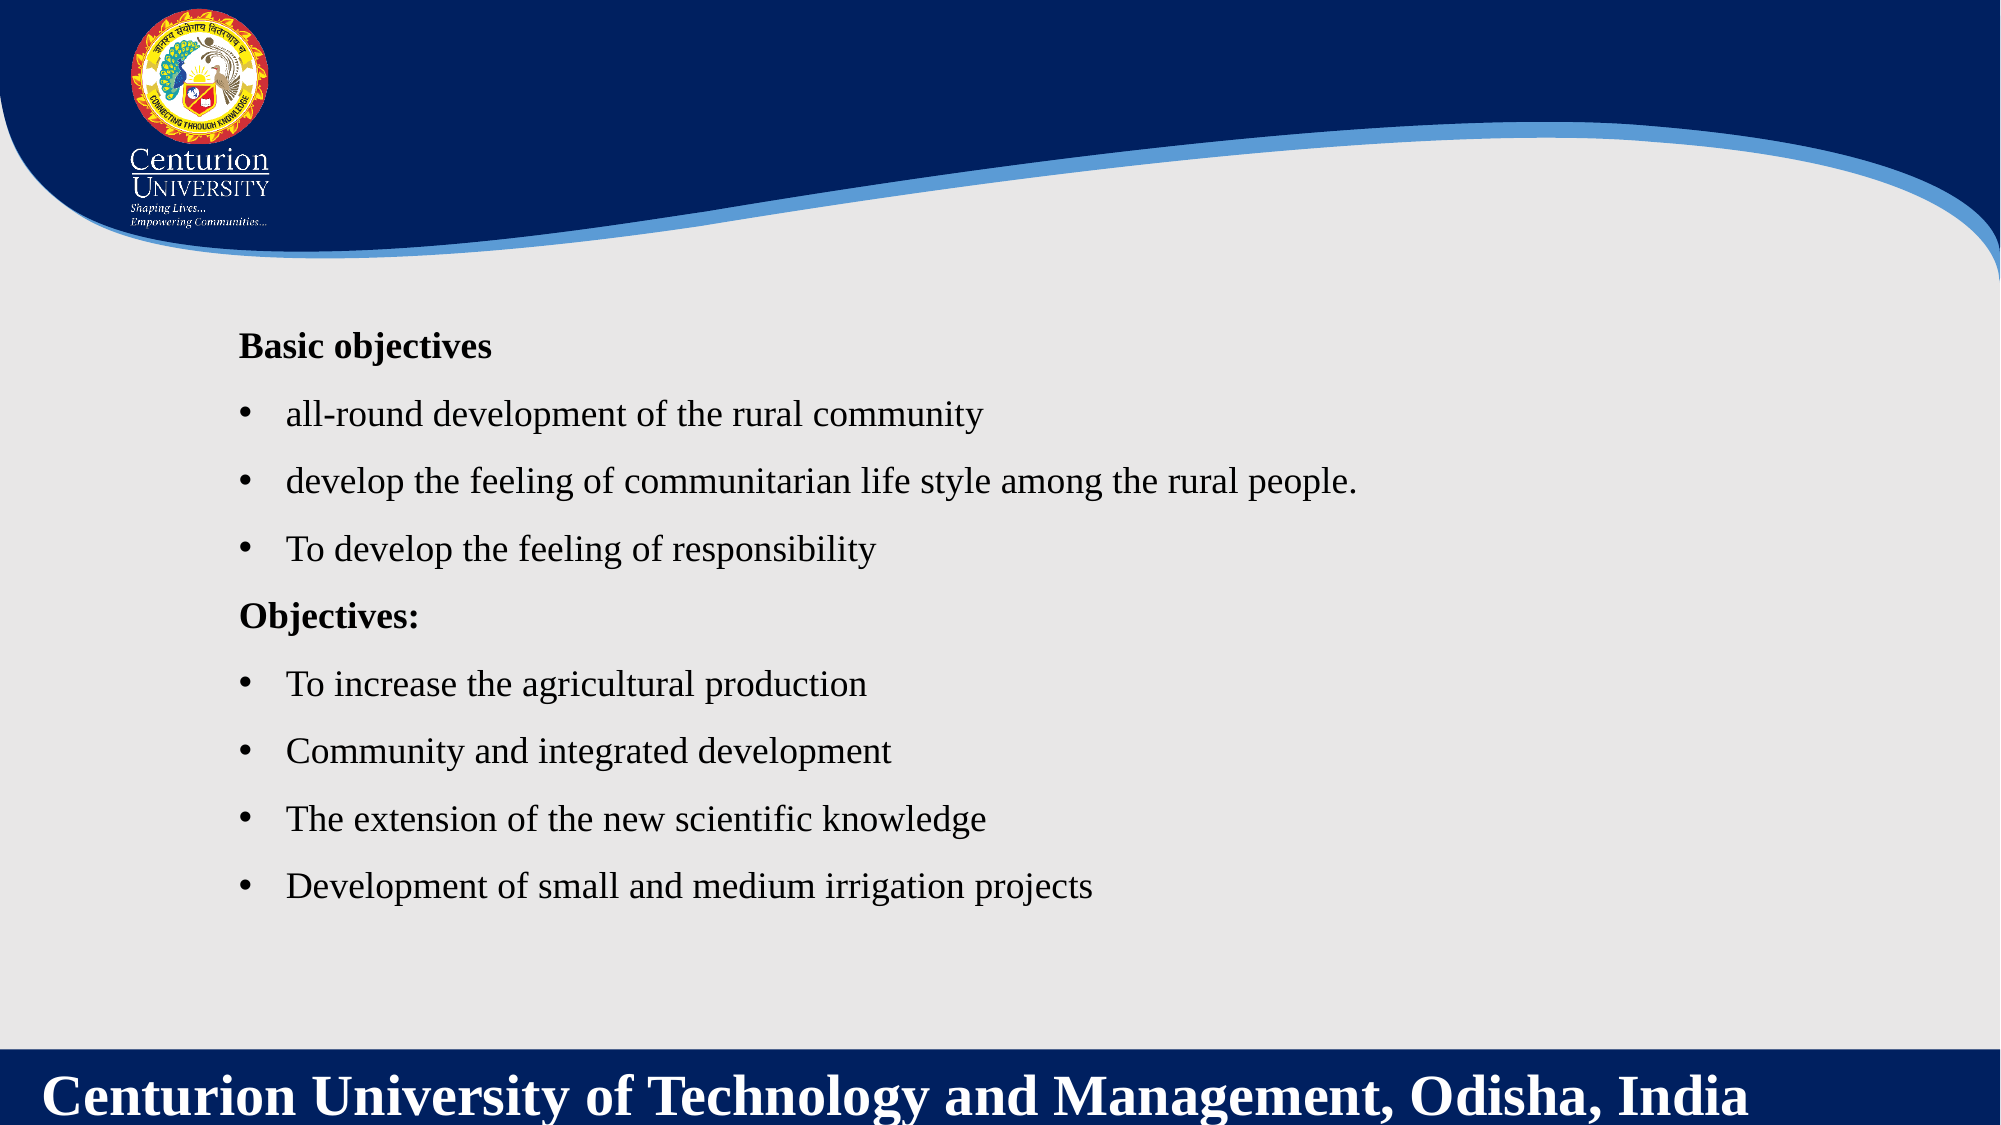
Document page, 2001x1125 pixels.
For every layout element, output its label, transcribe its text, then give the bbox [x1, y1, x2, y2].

picture [126, 5, 272, 231]
text_box Basic objectives all-round development of the rural community develop the feeling of communitarian life style among the rural people. To develop the feeling of responsibility Objectives: To increase the agricultural production Community and integrated development The extension of the new scientific knowledge Development of small and medium irrigation projects [224, 291, 1845, 982]
